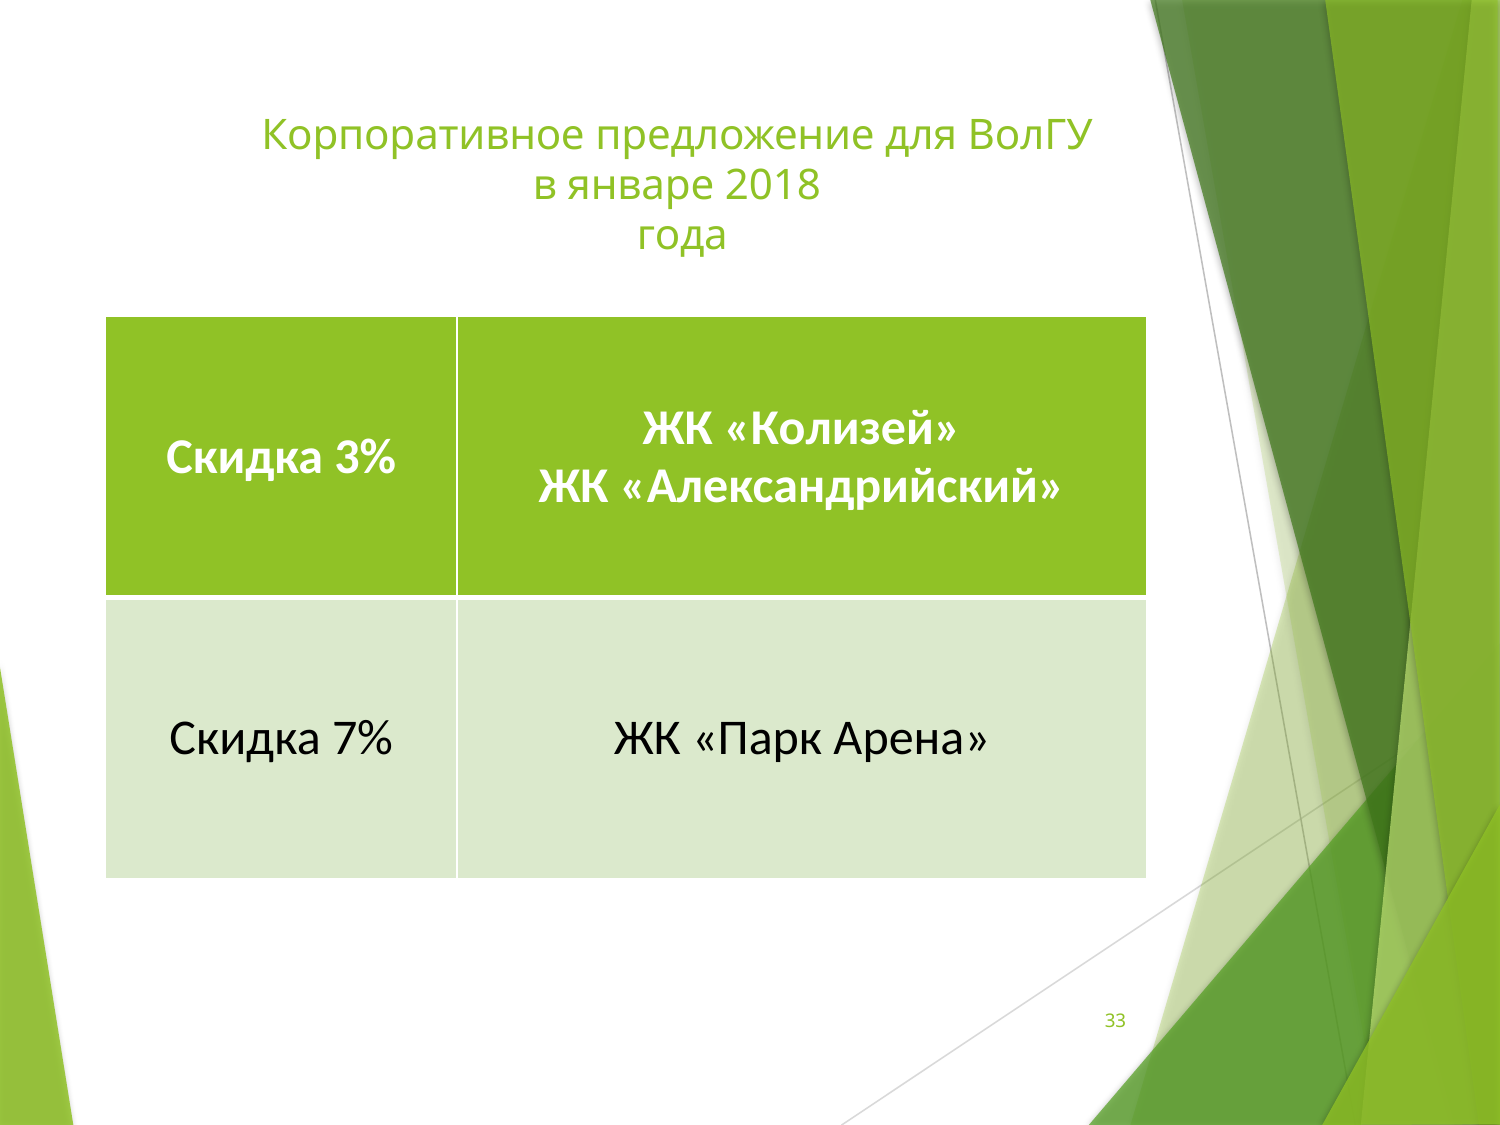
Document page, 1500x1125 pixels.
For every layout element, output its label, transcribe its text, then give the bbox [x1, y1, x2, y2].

table_header Скидка 3% [106, 317, 456, 595]
table_header ЖК «Колизей» ЖК «Александрийский» [458, 317, 1146, 595]
table_cell Скидка 7% [106, 600, 456, 878]
title Корпоративное предложение для ВолГУ в январе 2018 года [99, 99, 1254, 317]
slide_number 33 [1057, 991, 1142, 1051]
table_cell ЖК «Парк Арена» [458, 600, 1146, 878]
